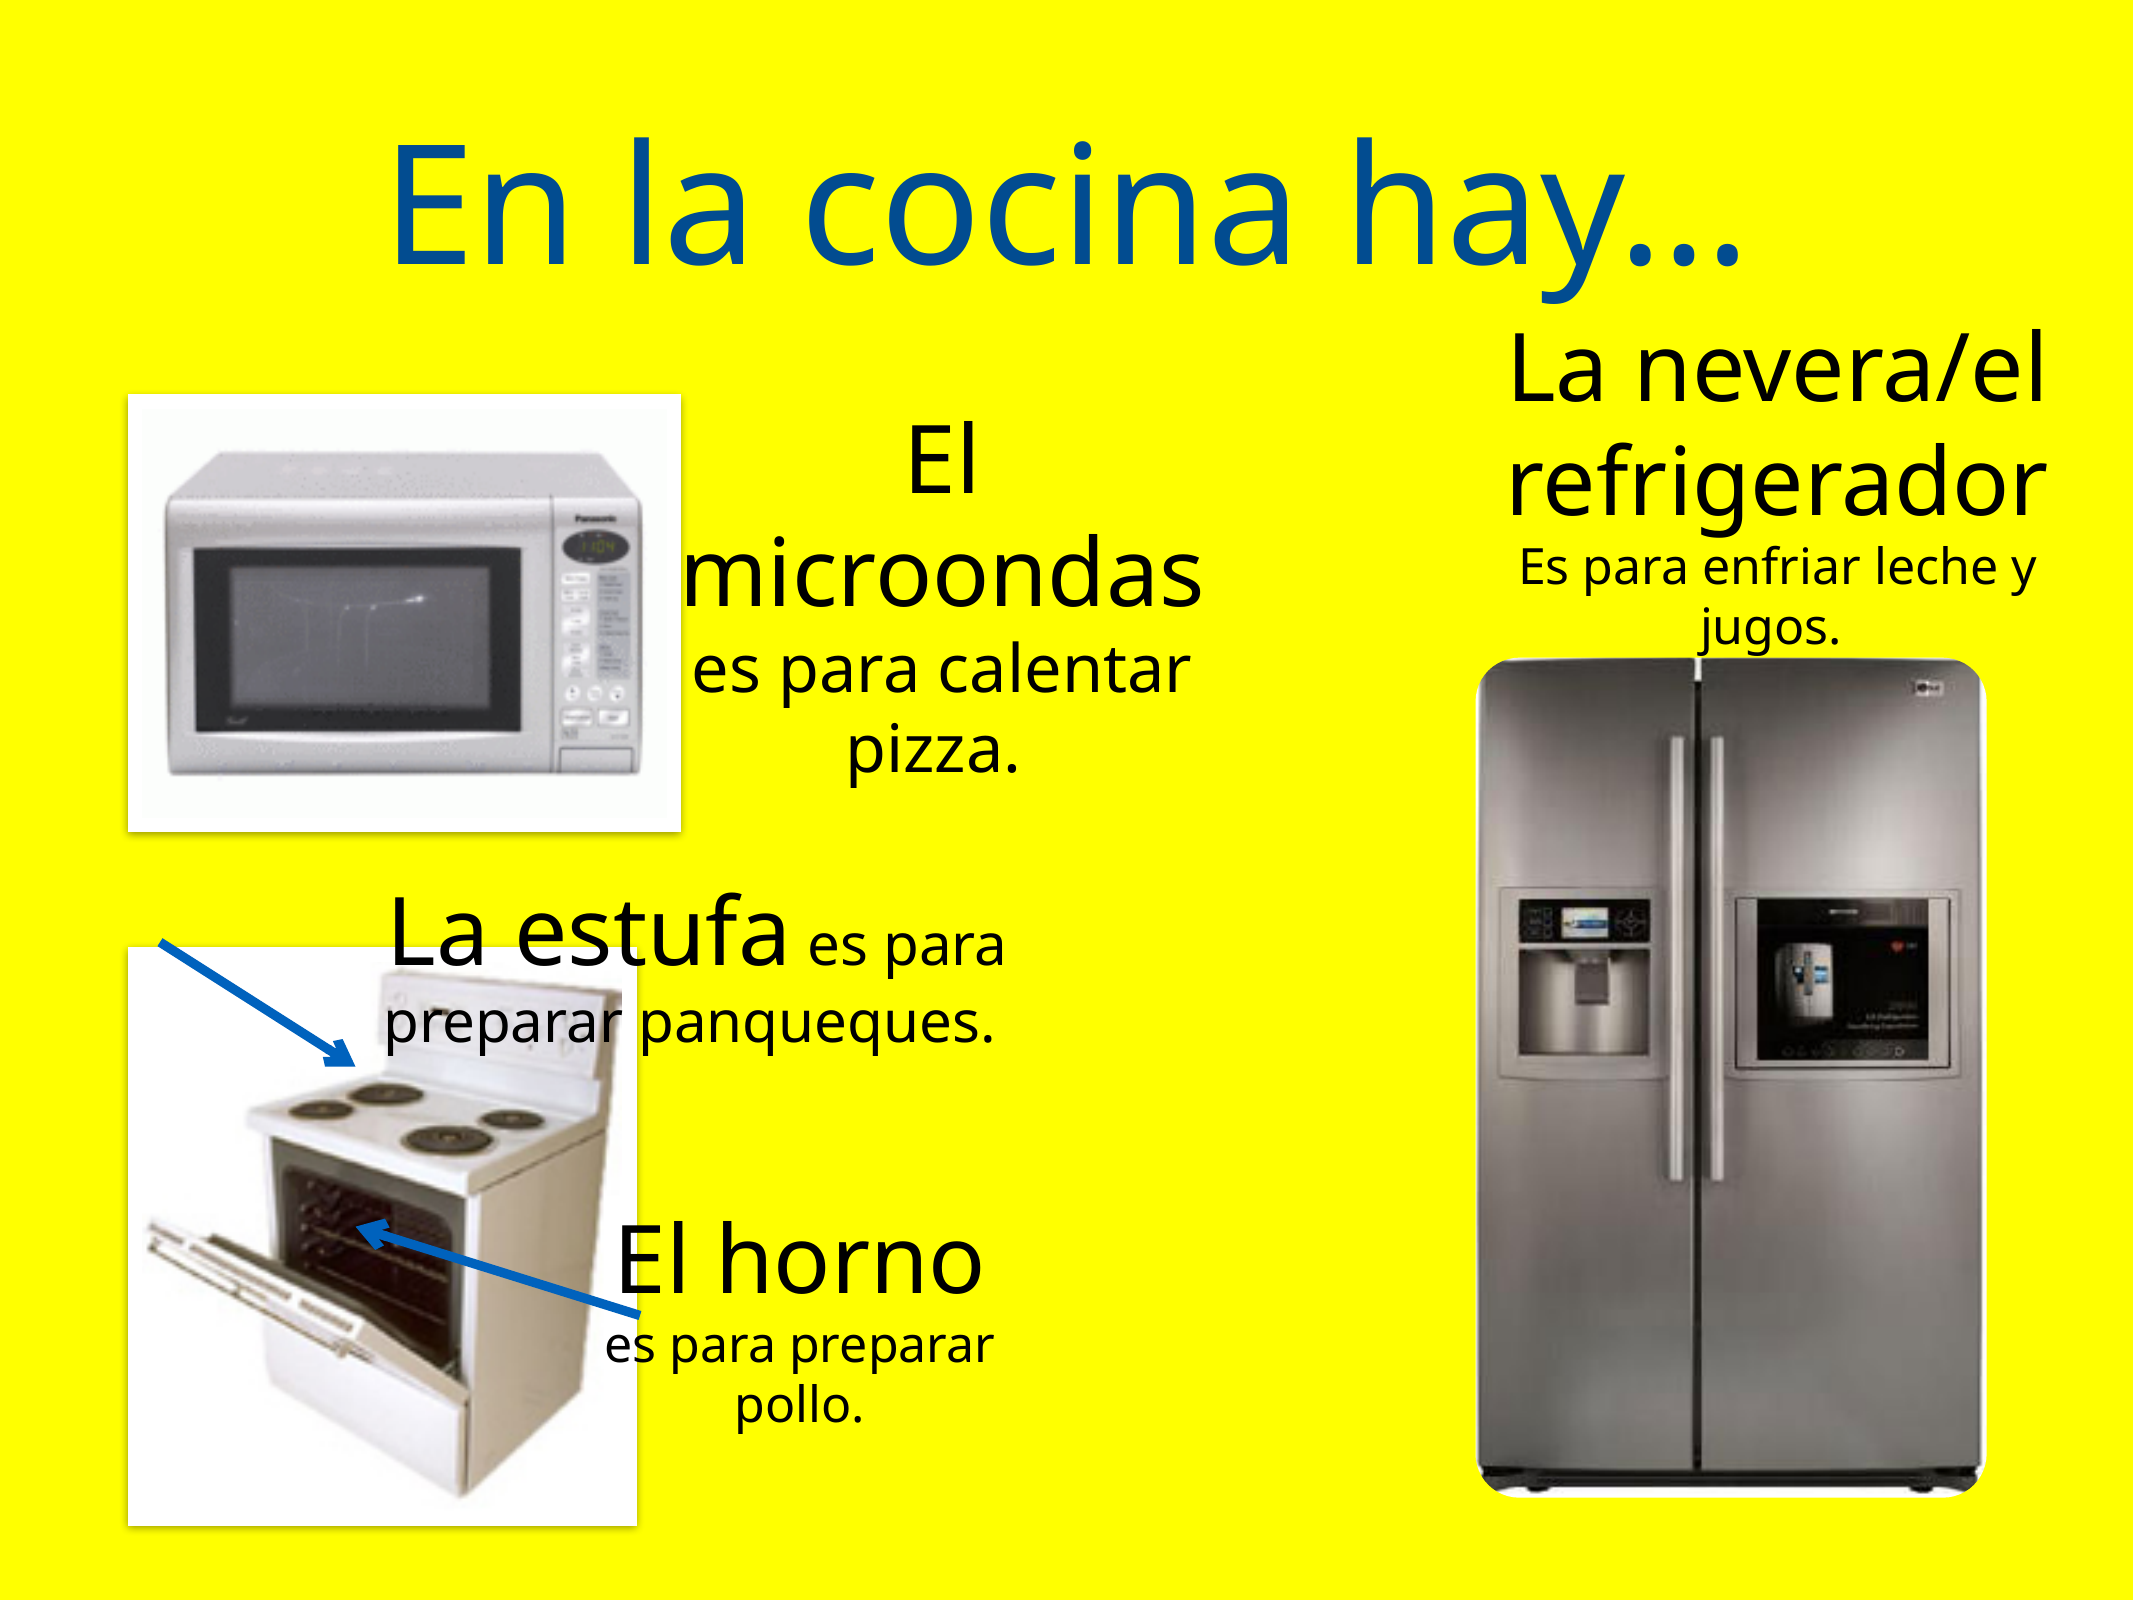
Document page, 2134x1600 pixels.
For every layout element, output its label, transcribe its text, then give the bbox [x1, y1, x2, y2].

text_box La estufa es para preparar panqueques. [327, 863, 1067, 1062]
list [141, 408, 667, 818]
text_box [159, 941, 356, 1067]
text_box La nevera/el refrigerador Es para enfriar leche y jugos. [1475, 299, 2080, 662]
text_box El microondas es para calentar pizza. [639, 391, 1245, 794]
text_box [355, 1226, 641, 1316]
title En la cocina hay… [155, 72, 1978, 323]
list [1475, 657, 1987, 1498]
picture [141, 961, 623, 1512]
text_box El horno es para preparar pollo. [631, 1191, 1014, 1440]
